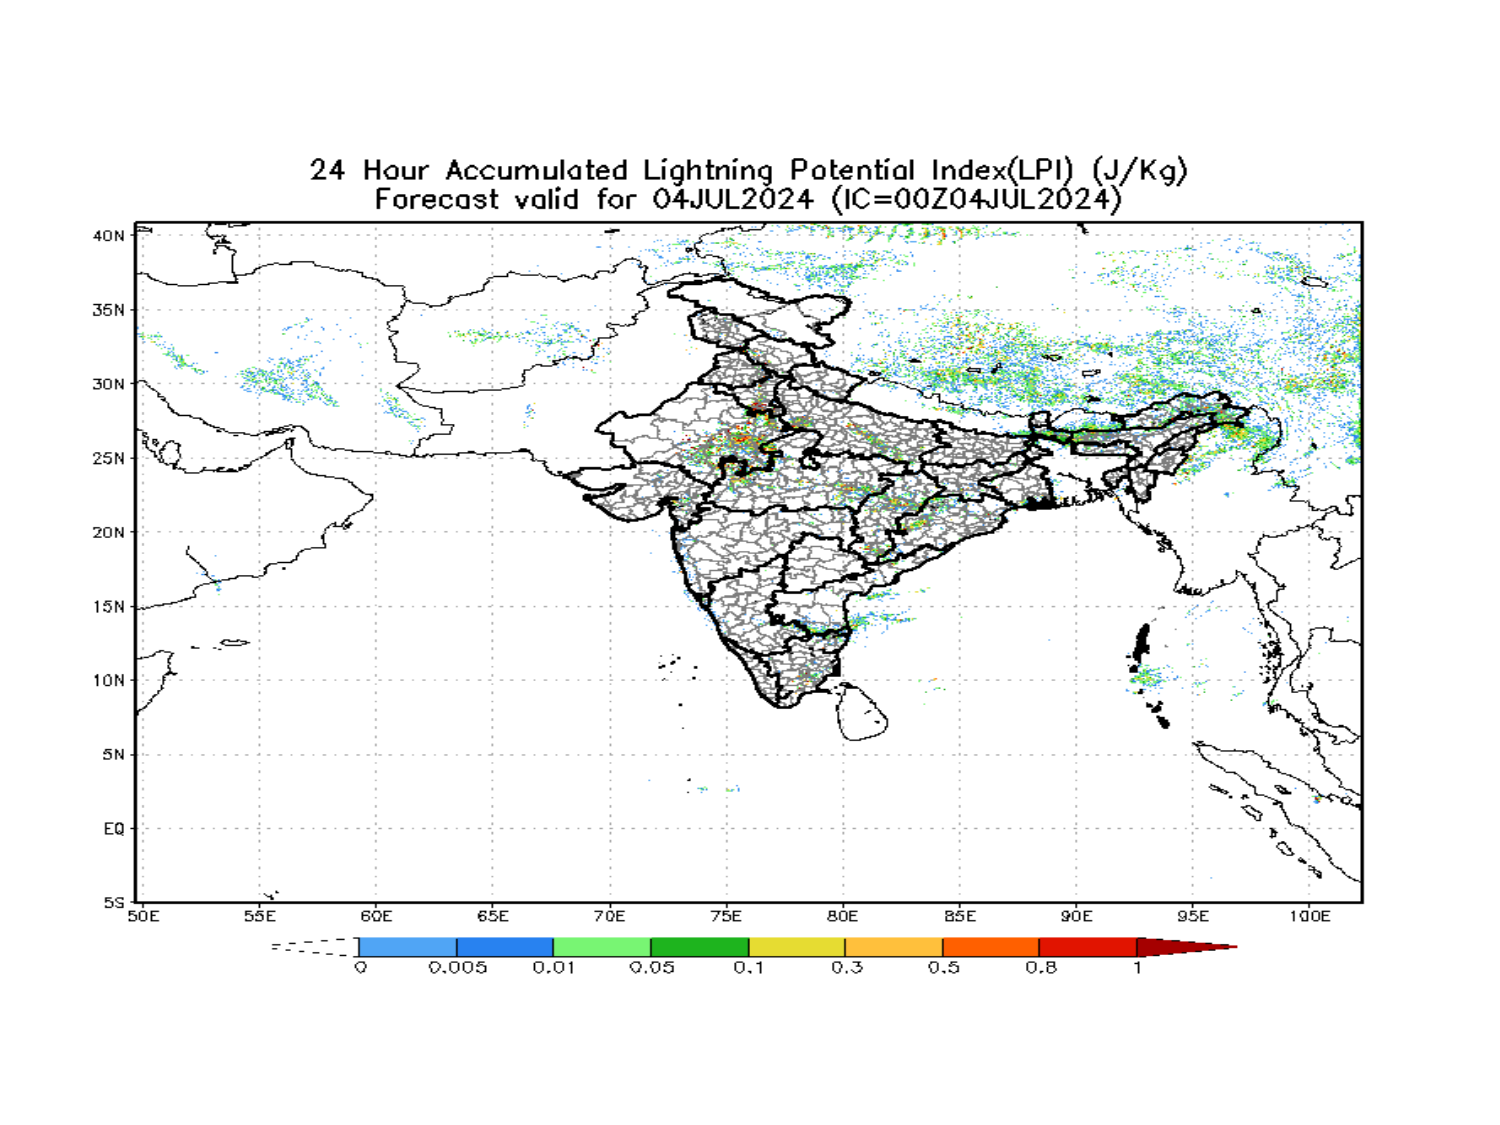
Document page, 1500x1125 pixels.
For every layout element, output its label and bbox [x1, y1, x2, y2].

picture [74, 149, 1426, 976]
